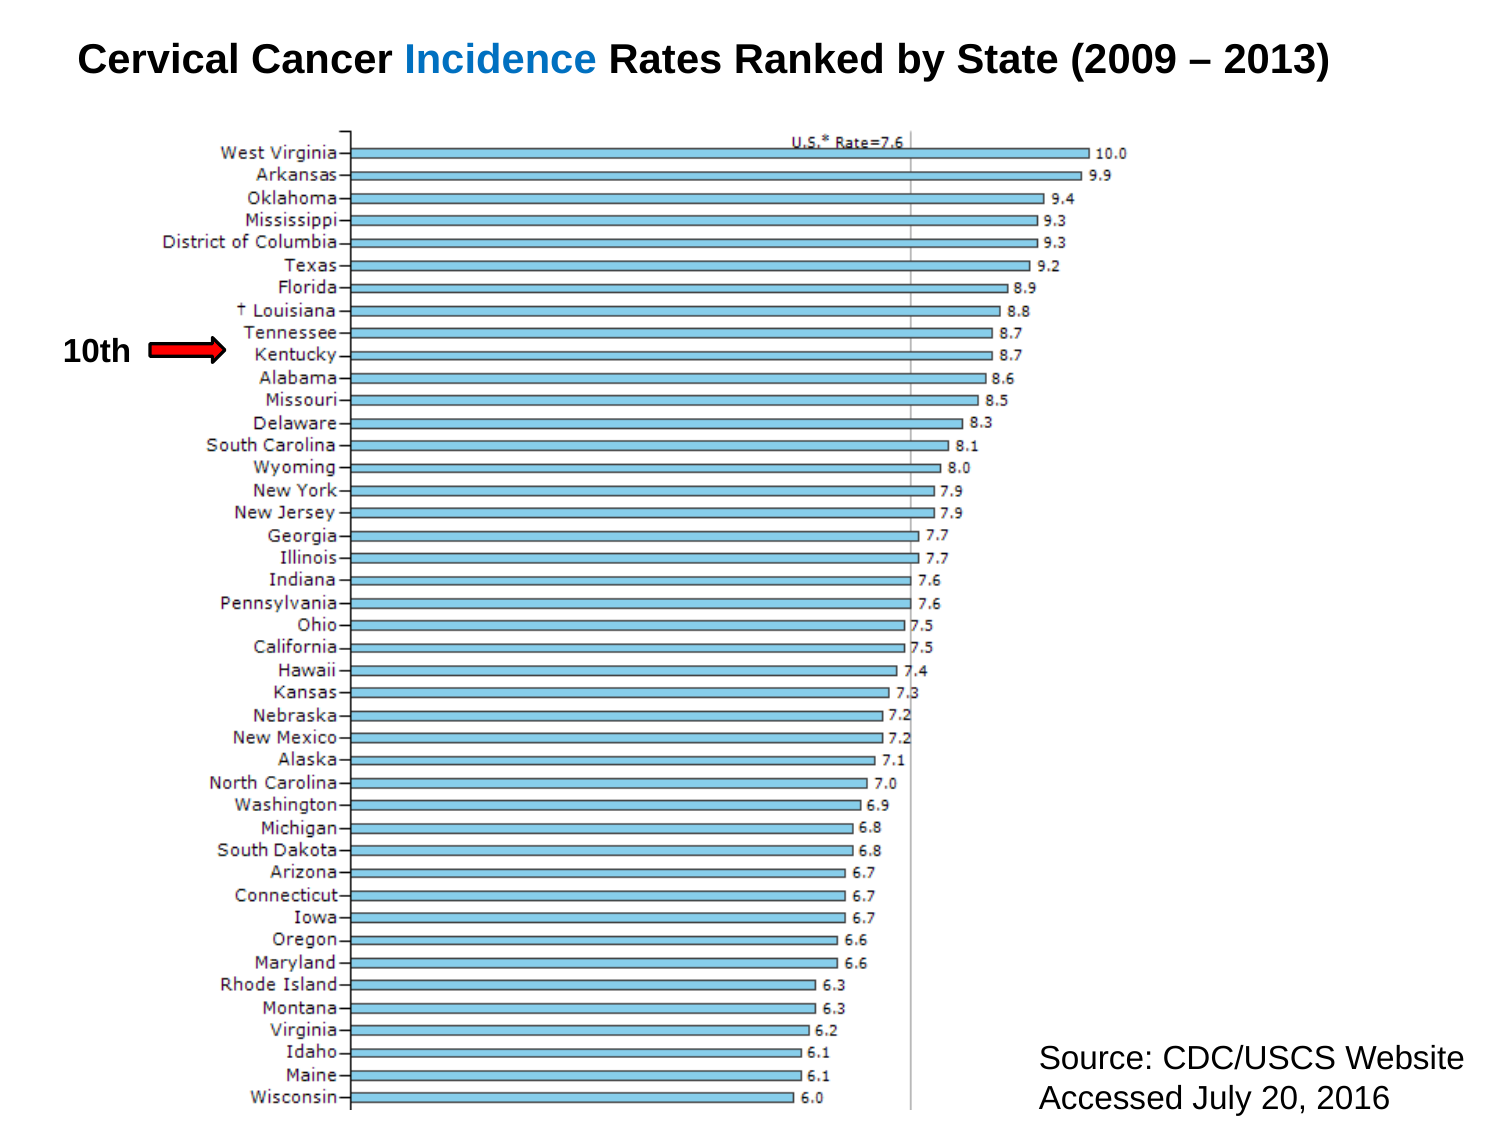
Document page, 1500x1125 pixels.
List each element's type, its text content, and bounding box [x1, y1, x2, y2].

text_box 10th [48, 322, 92, 377]
text_box Source: CDC/USCS Website Accessed July 20, 2016 [1023, 1029, 1499, 1124]
picture [99, 124, 1214, 1111]
text_box Cervical Cancer Incidence Rates Ranked by State (2009 – 2013) [62, 24, 1481, 90]
